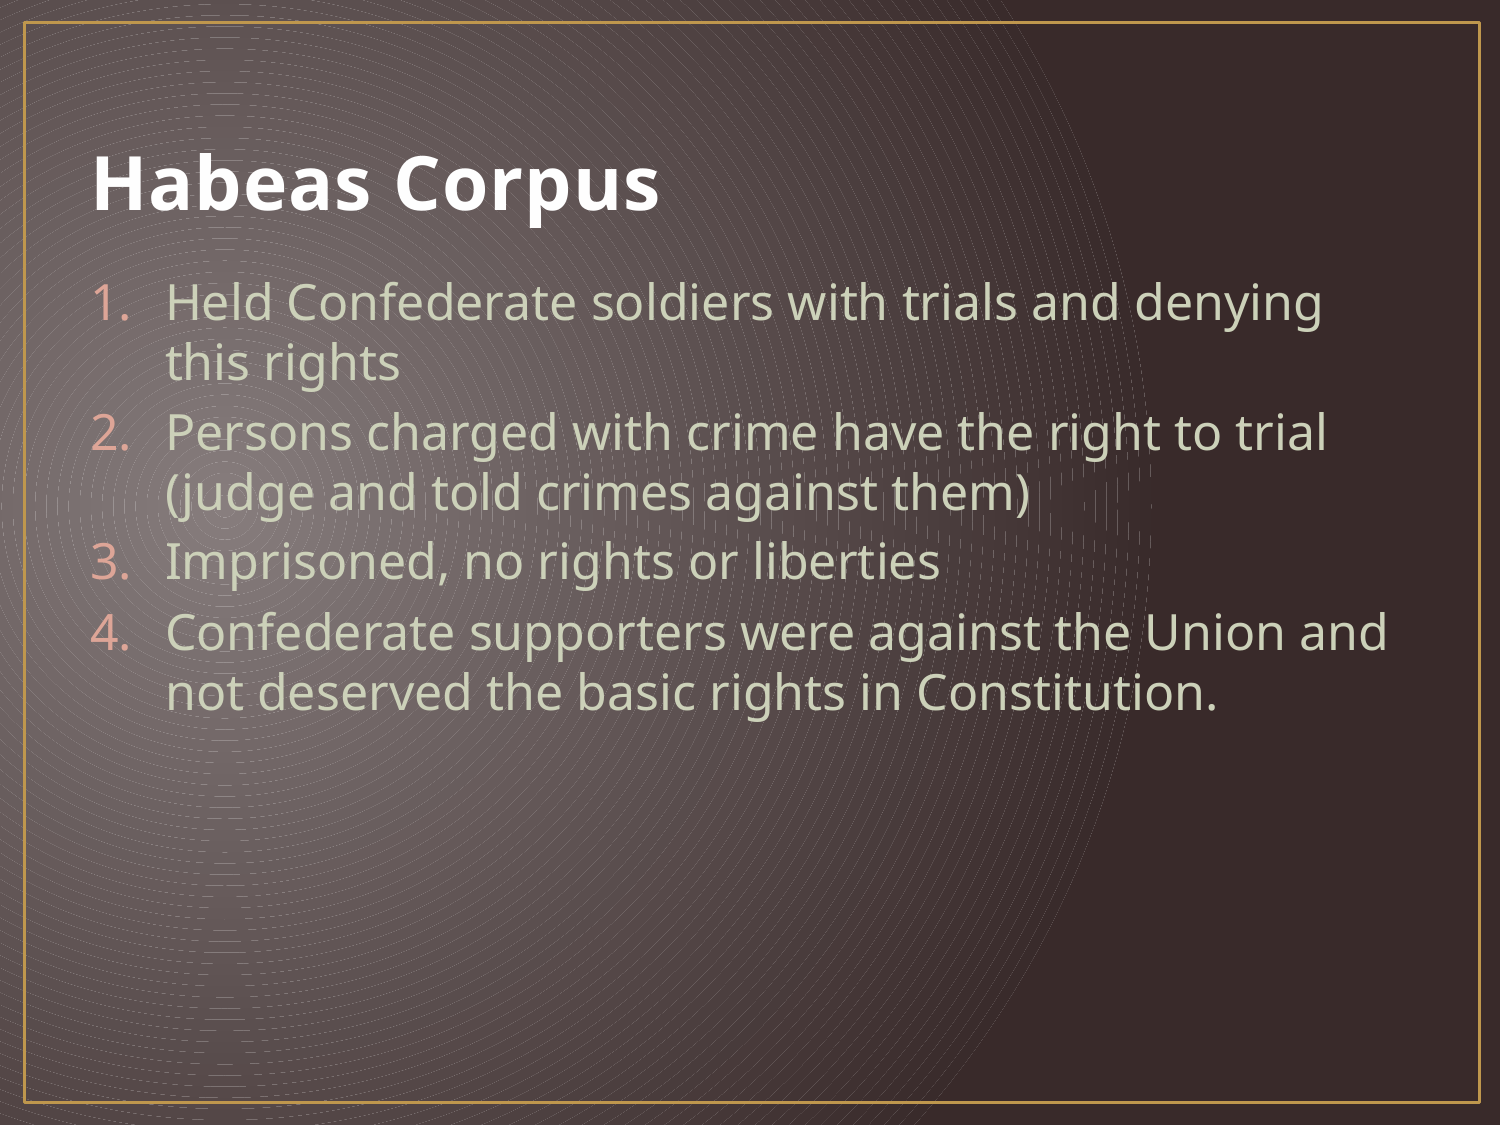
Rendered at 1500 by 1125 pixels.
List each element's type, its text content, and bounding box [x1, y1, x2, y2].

title Habeas Corpus [75, 45, 1425, 233]
list Held Confederate soldiers with trials and denying this rights Persons charged with crime have the right to trial (judge and told crimes against them) Imprisoned, no rights or liberties Confederate supporters were against the Union and not deserved the basic rights in Constitution. [75, 262, 1425, 1005]
